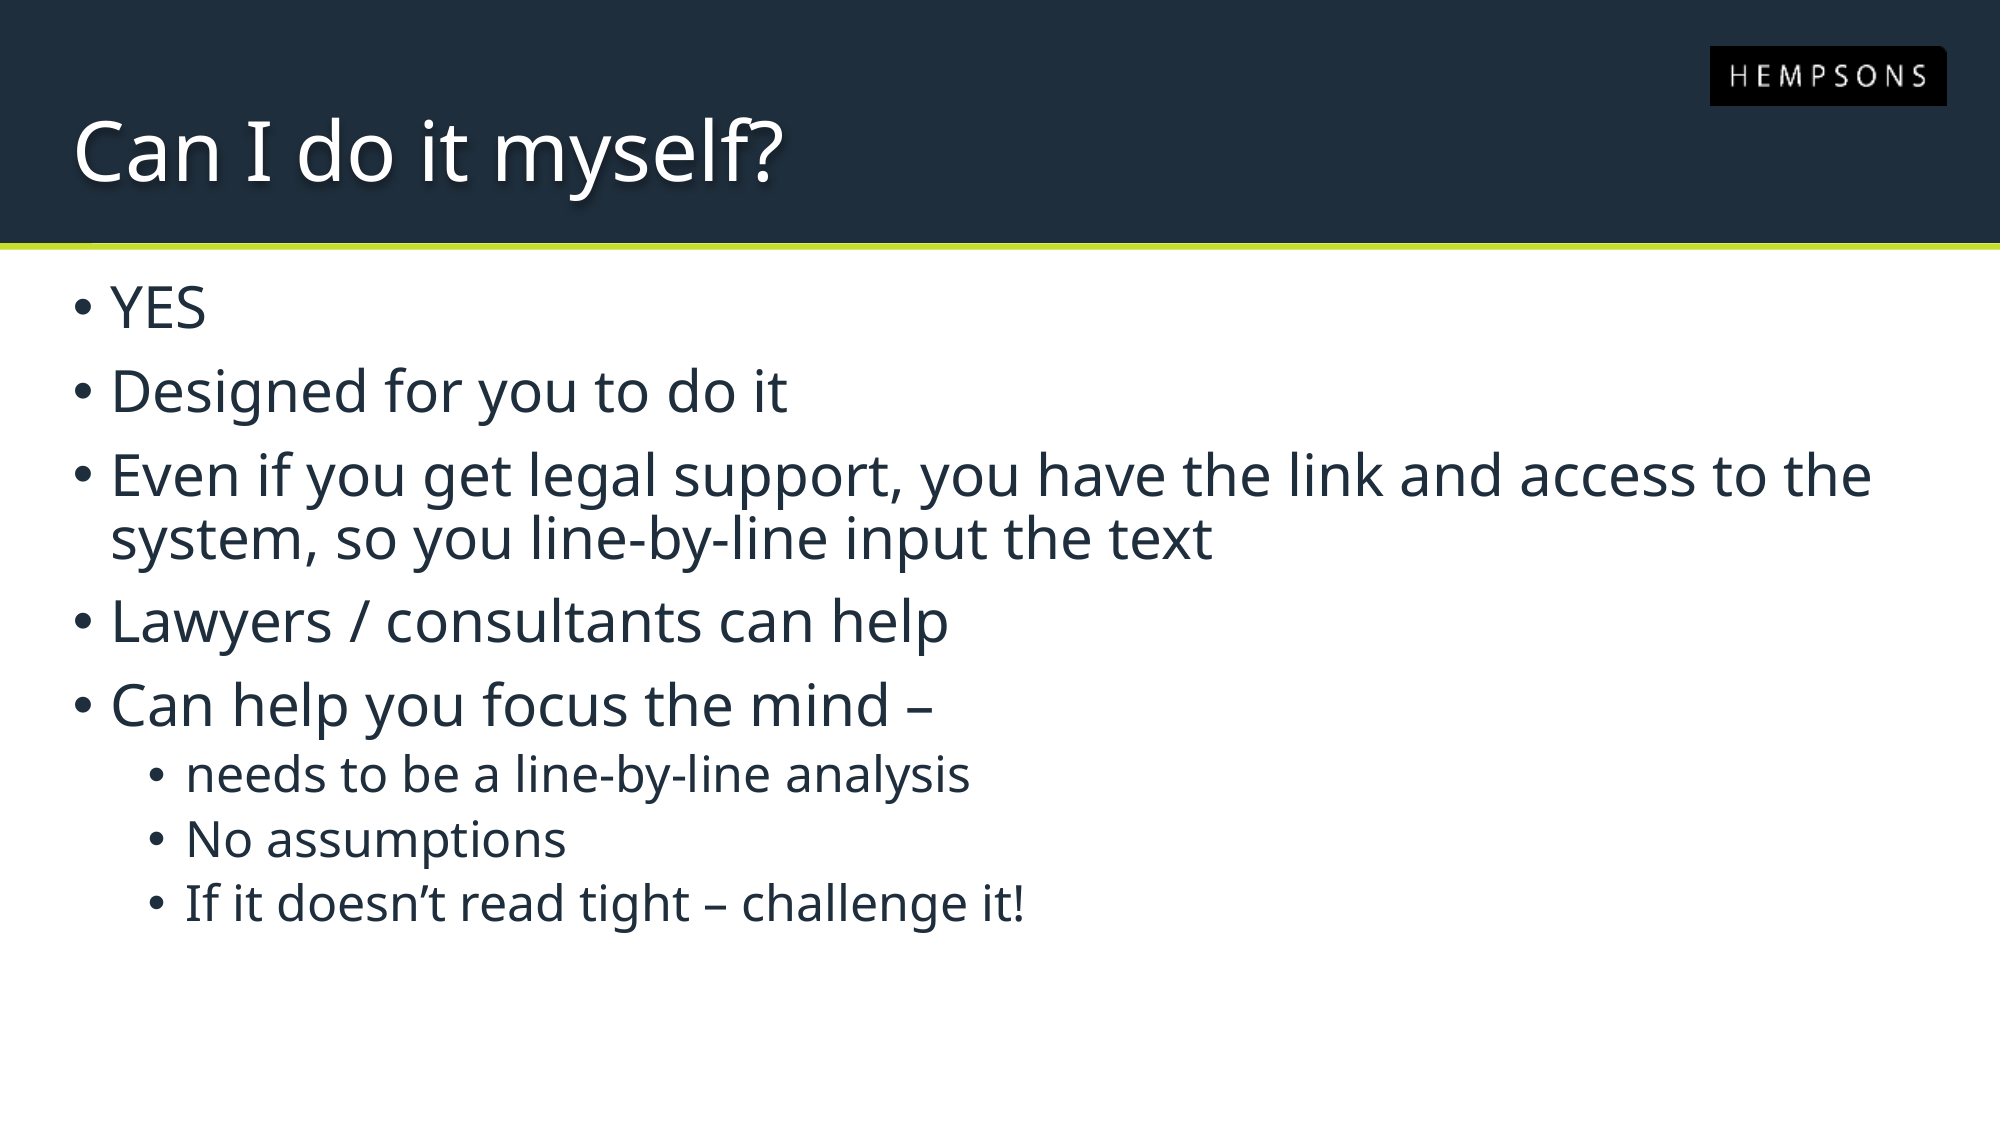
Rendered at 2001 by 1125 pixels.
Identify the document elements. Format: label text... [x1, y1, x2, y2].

title Can I do it myself? [57, 67, 1947, 242]
picture [1710, 46, 1947, 67]
list YES Designed for you to do it Even if you get legal support, you have the link and access to the system, so you line-by-line input the text Lawyers / consultants can help Can help you focus the mind – needs to be a line-by-line analysis No assumptions If it doesn’t read tight – challenge it! [57, 270, 1947, 1063]
